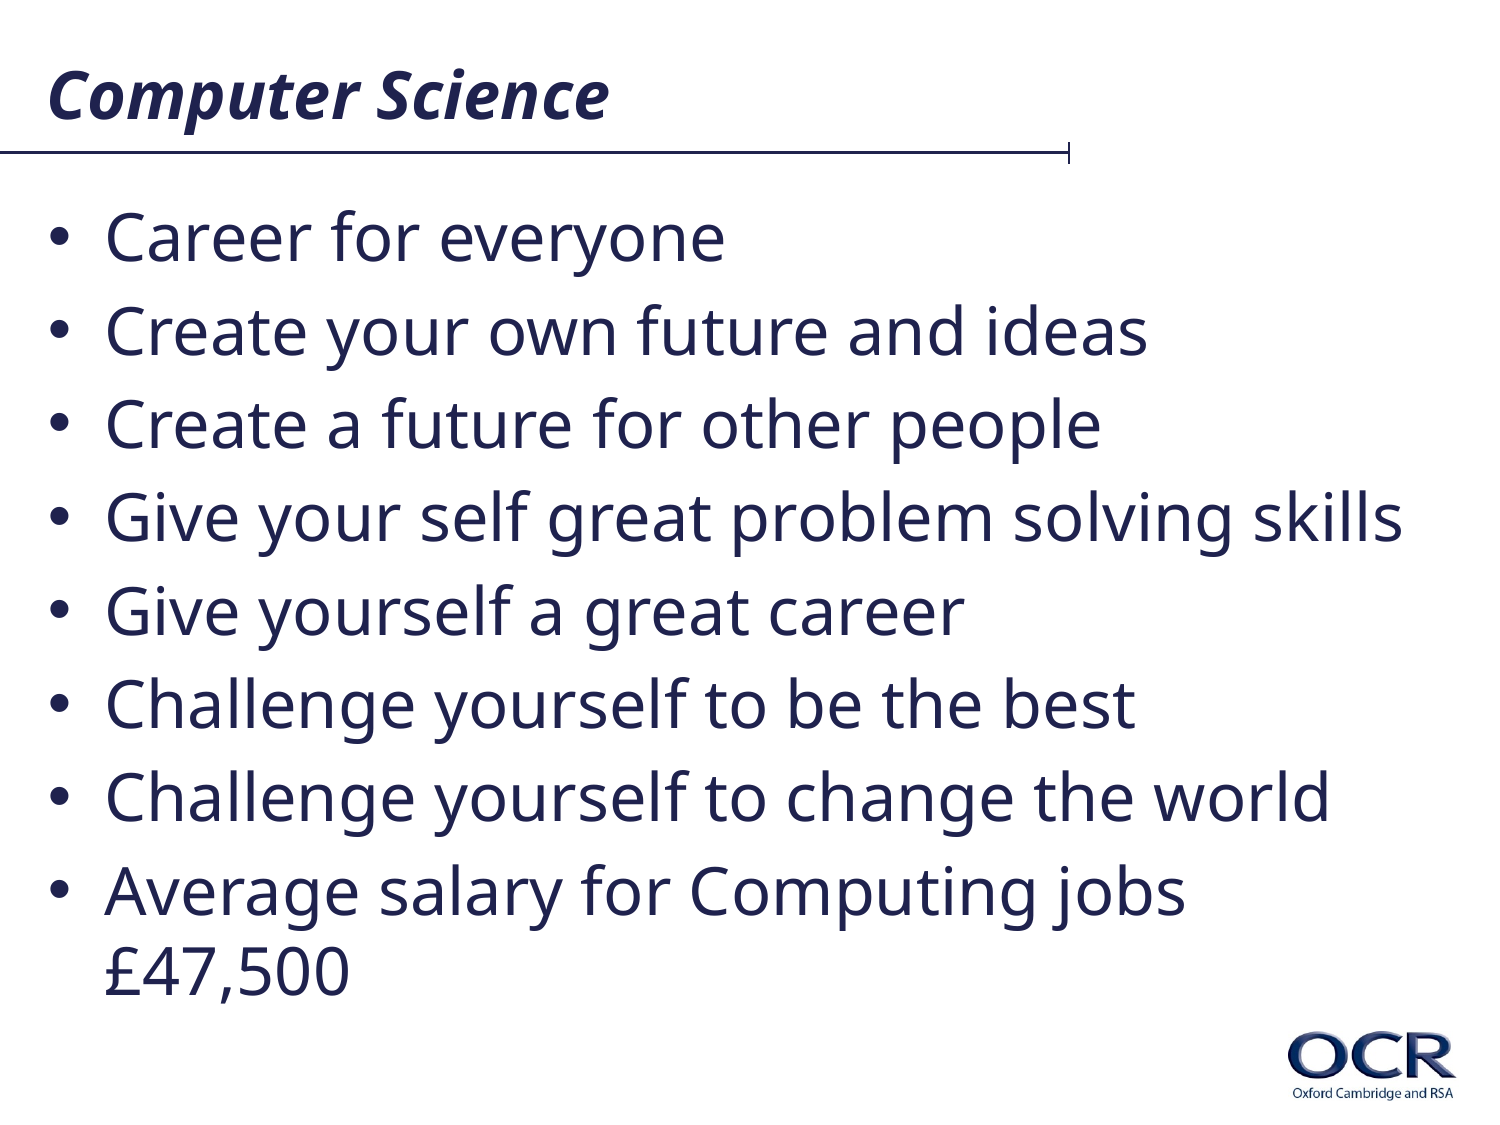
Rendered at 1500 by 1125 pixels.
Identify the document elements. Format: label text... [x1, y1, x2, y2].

picture [1288, 1031, 1459, 1101]
title Computer Science [31, 45, 1466, 158]
list Career for everyone Create your own future and ideas Create a future for other people Give your self great problem solving skills Give yourself a great career Challenge yourself to be the best Challenge yourself to change the world Average salary for Computing jobs £47,500 [33, 187, 1467, 1006]
